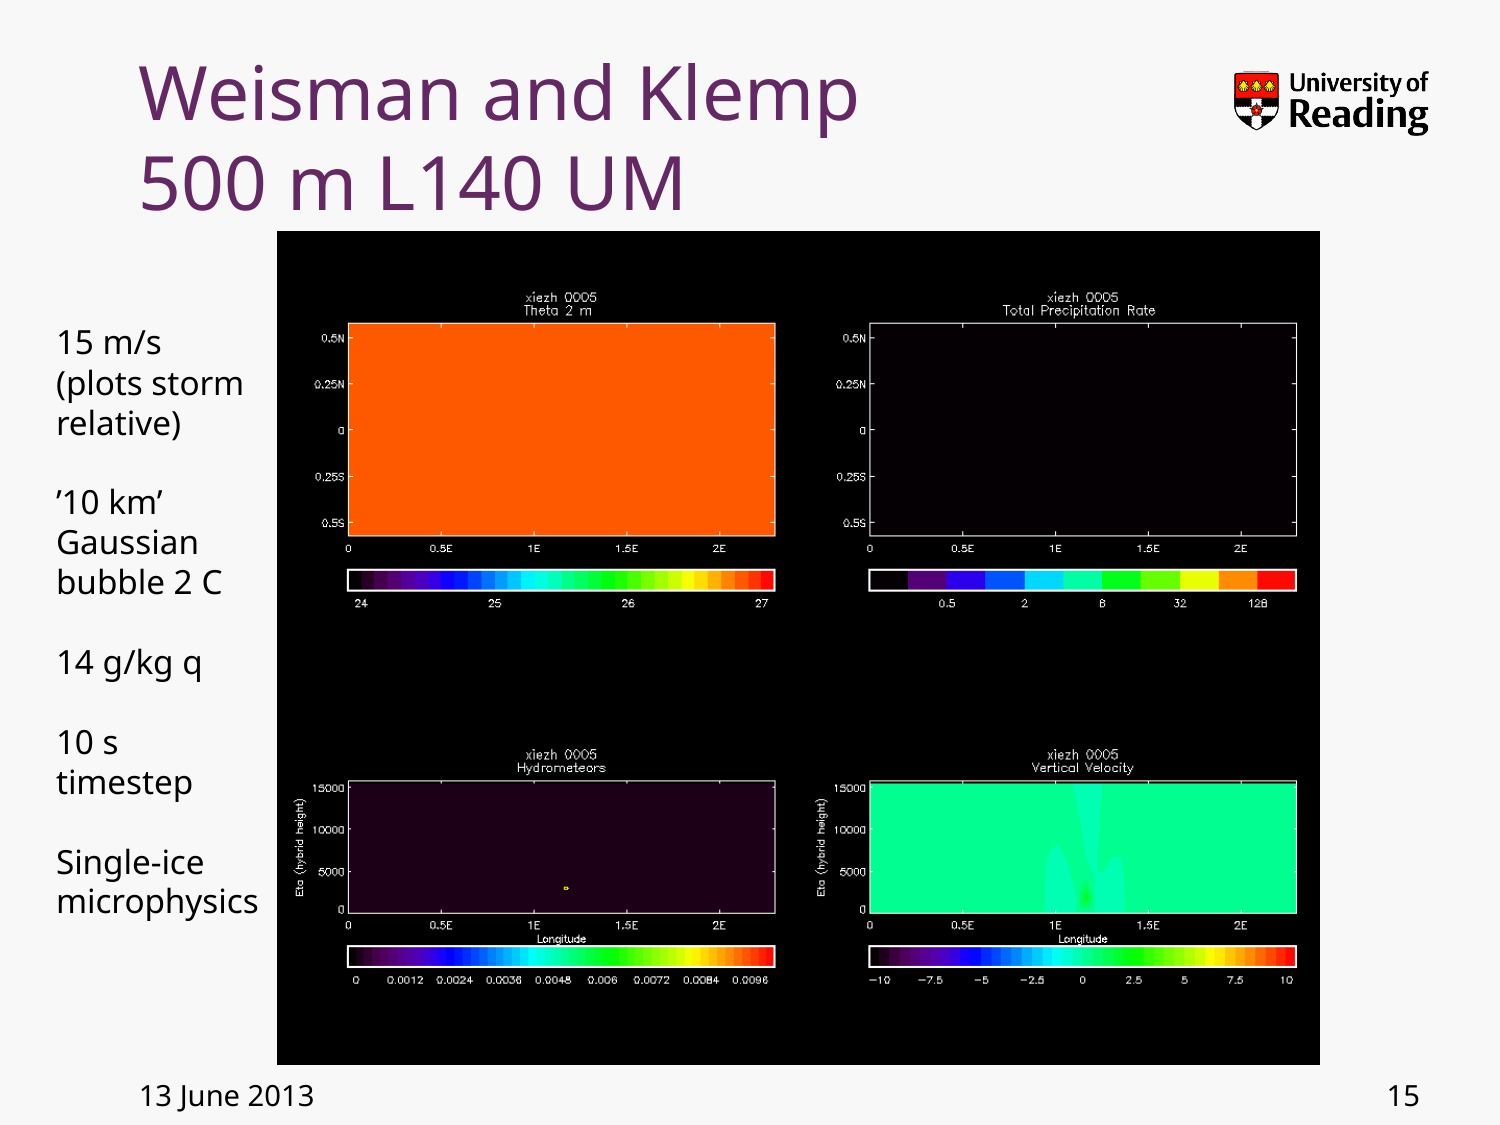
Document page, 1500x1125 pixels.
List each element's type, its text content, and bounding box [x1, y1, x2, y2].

picture [277, 231, 1320, 1066]
text_box 15 m/s (plots storm relative) ’10 km’ Gaussian bubble 2 C 14 g/kg q 10 s timestep Single-ice microphysics [41, 314, 272, 928]
slide_number 15 [1324, 1069, 1436, 1125]
title Weisman and Klemp 500 m L140 UM [123, 45, 1140, 233]
picture [1234, 71, 1429, 136]
